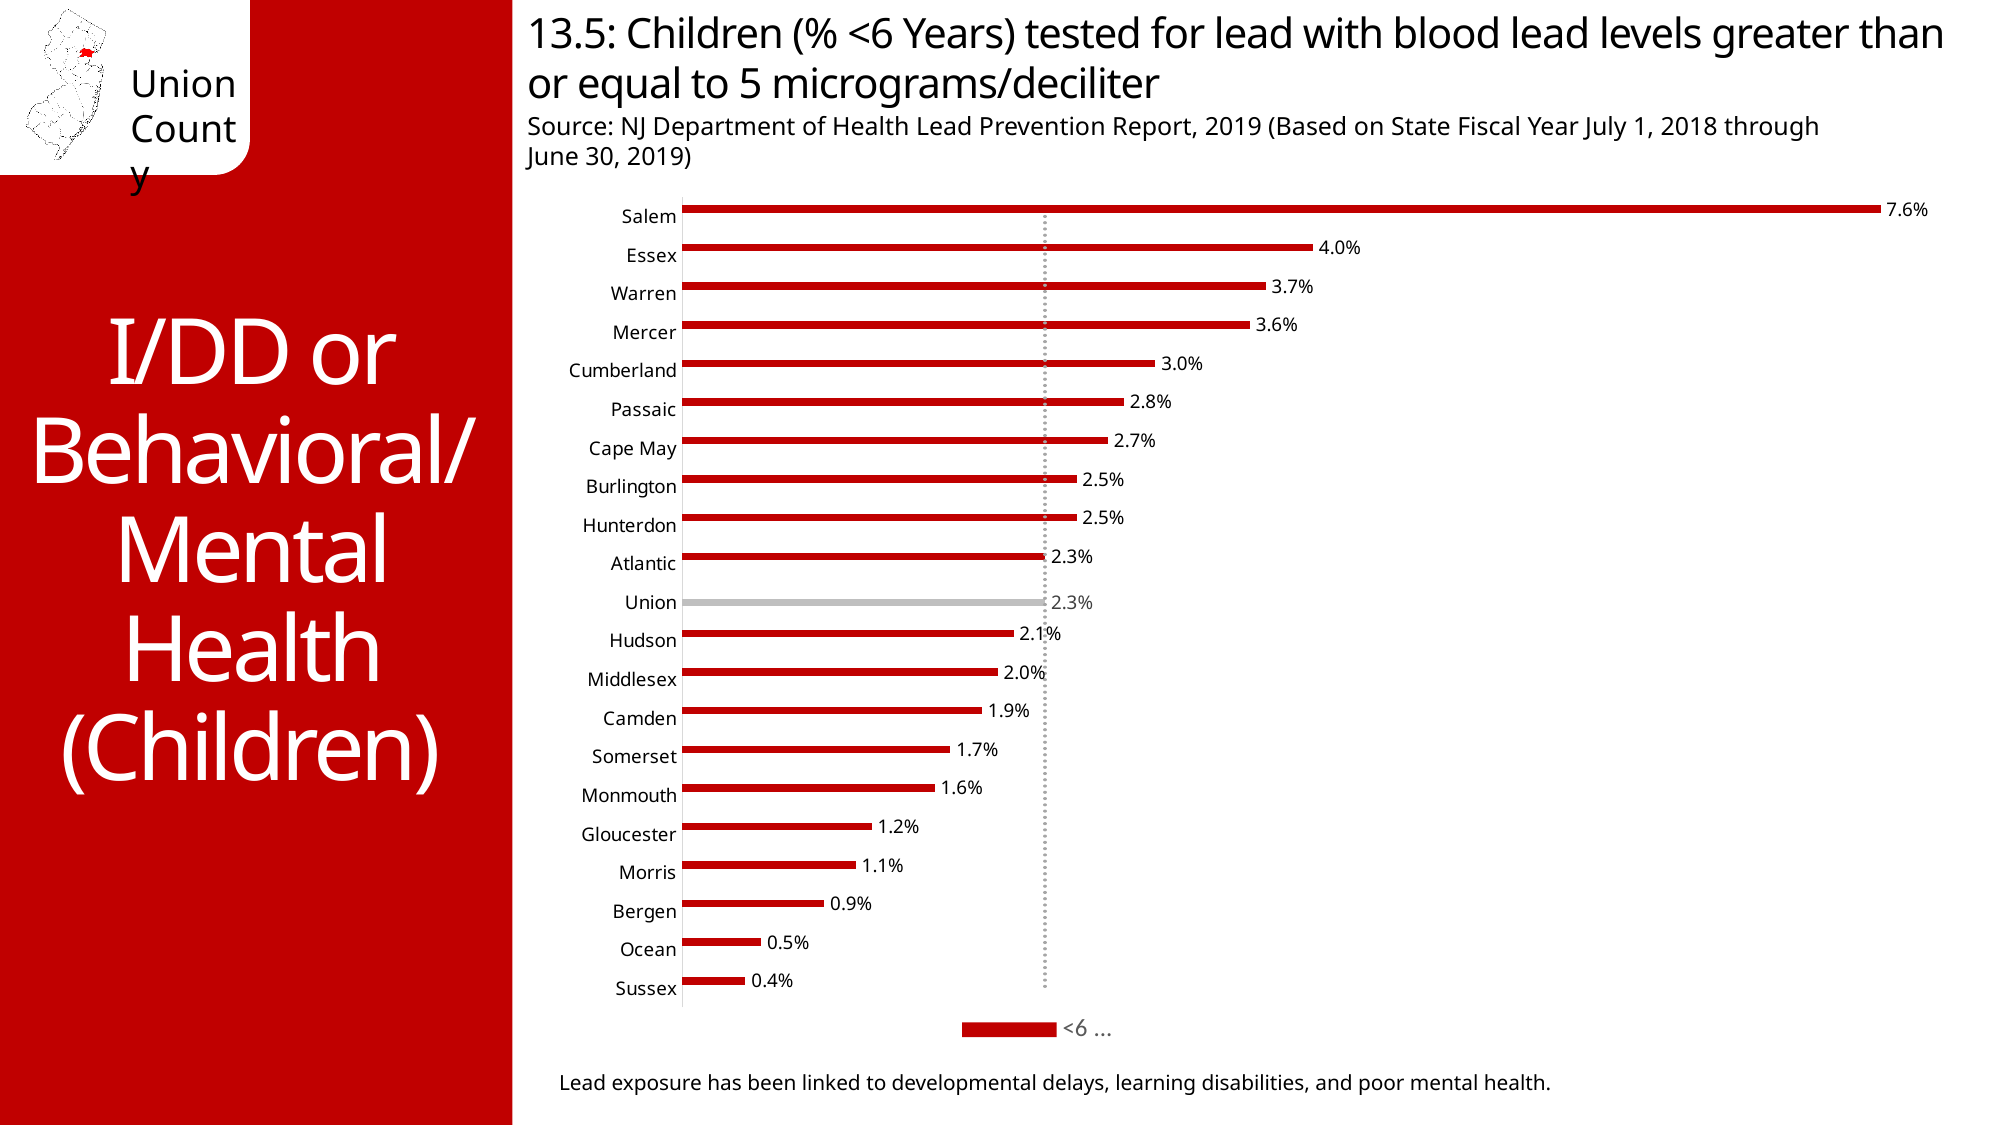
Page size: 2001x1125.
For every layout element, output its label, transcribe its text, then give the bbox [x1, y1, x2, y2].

chart [545, 162, 1959, 1101]
text_box 13.5: Children (% <6 Years) tested for lead with blood lead levels greater than or equal to 5 micrograms/deciliter [512, 0, 1992, 115]
picture [26, 9, 106, 138]
text_box Source: NJ Department of Health Lead Prevention Report, 2019 (Based on State Fiscal Year July 1, 2018 through June 30, 2019) [512, 103, 1891, 178]
text_box I/DD or Behavioral/Mental Health (Children) [0, 138, 517, 1039]
